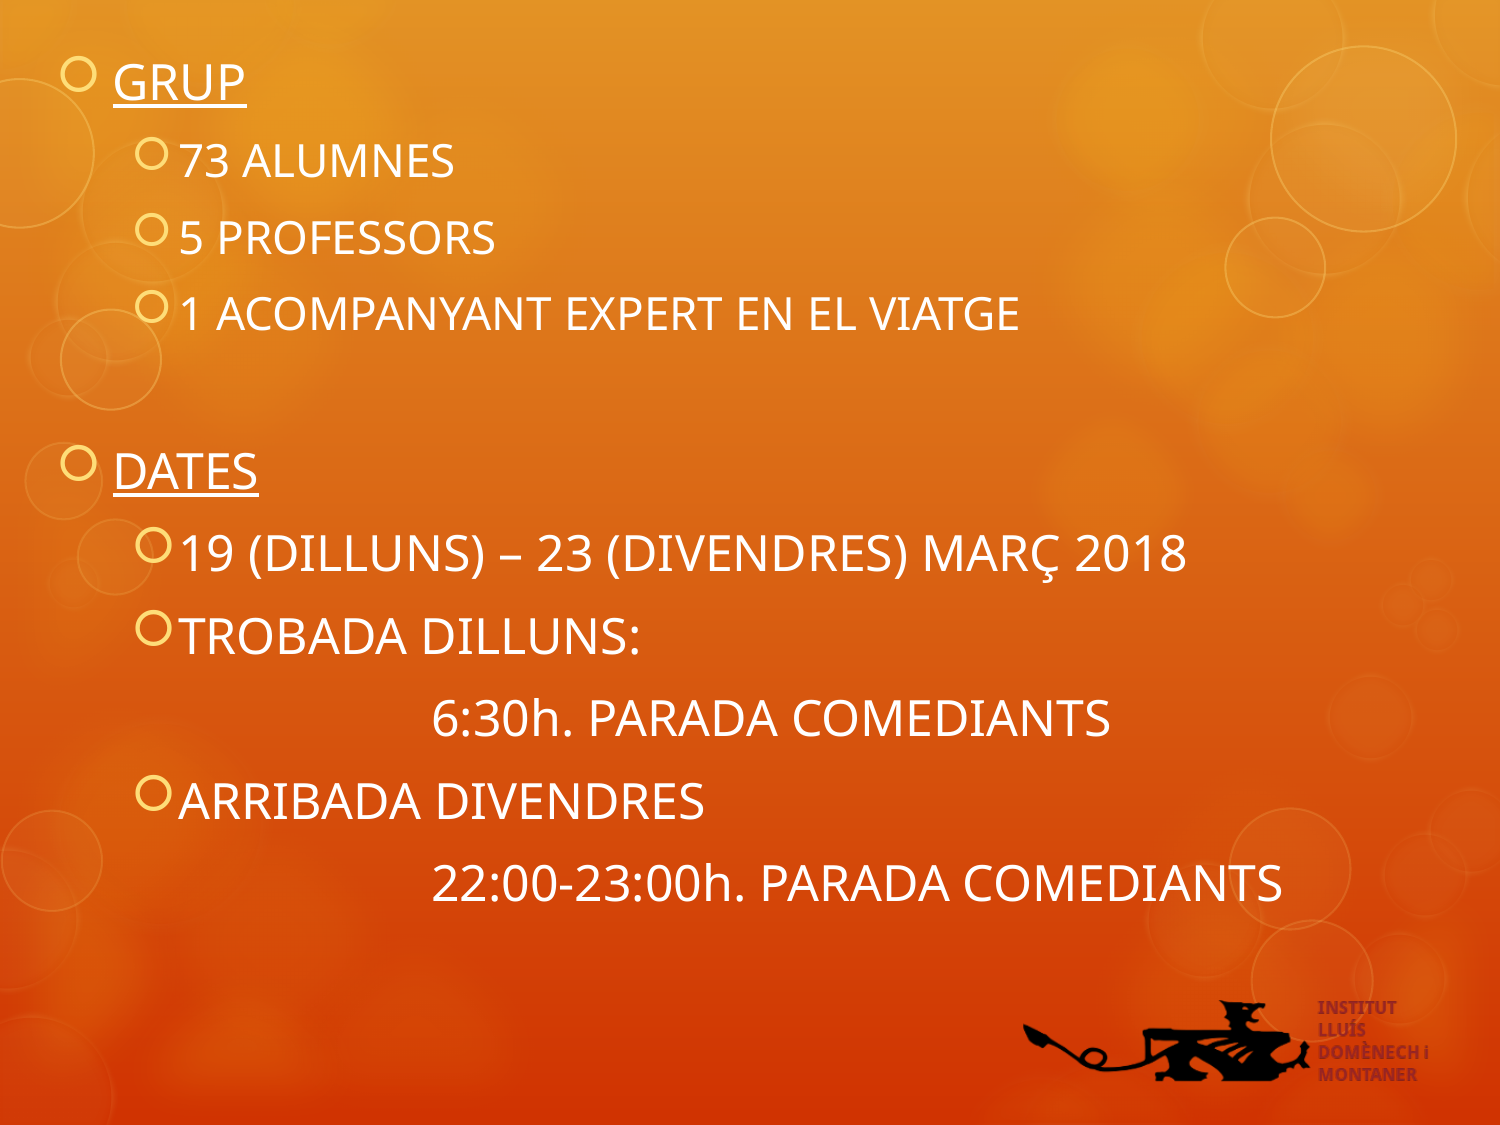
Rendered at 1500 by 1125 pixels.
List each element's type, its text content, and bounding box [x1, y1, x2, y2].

list GRUP 73 ALUMNES 5 PROFESSORS 1 ACOMPANYANT EXPERT EN EL VIATGE DATES 19 (DILLUNS) – 23 (DIVENDRES) MARÇ 2018 TROBADA DILLUNS: 6:30h. PARADA COMEDIANTS ARRIBADA DIVENDRES 22:00-23:00h. PARADA COMEDIANTS [41, 42, 1459, 1000]
picture [1021, 998, 1431, 1083]
